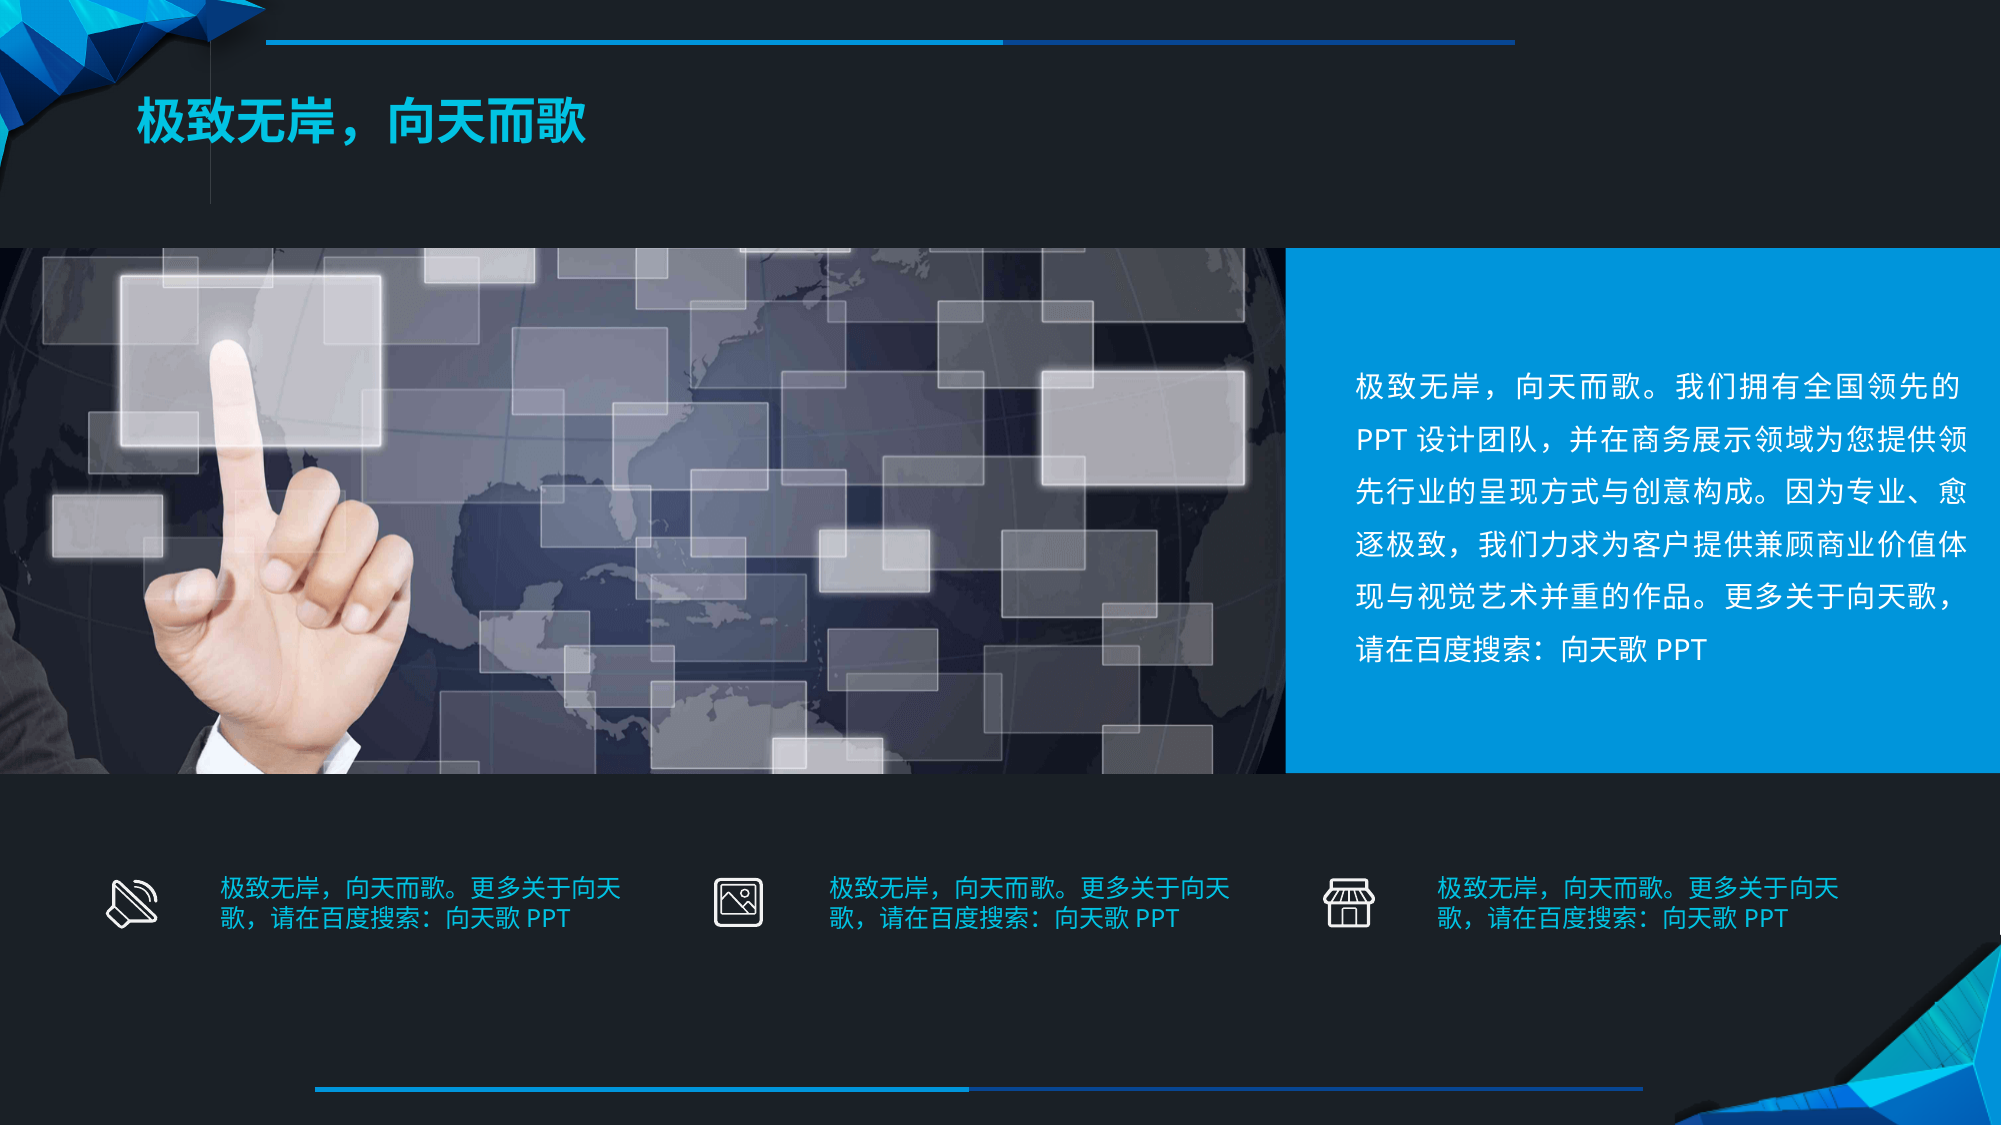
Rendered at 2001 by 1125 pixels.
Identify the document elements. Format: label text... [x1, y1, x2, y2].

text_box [1323, 865, 1855, 941]
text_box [0, 0, 267, 204]
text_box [714, 865, 1246, 941]
text_box [1285, 247, 2000, 774]
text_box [105, 865, 637, 941]
picture [0, 248, 1285, 774]
text_box 极致无岸，向天而歌 [267, 82, 614, 157]
text_box 极致无岸，向天而歌。我们拥有全国领先的PPT设计团队，并在商务展示领域为您提供领先行业的呈现方式与创意构成。因为专业、愈逐极致，我们力求为客户提供兼顾商业价值体现与视觉艺术并重的作品。更多关于向天歌，请在百度搜索：向天歌PPT [1341, 343, 1983, 674]
picture [1674, 876, 2000, 1125]
